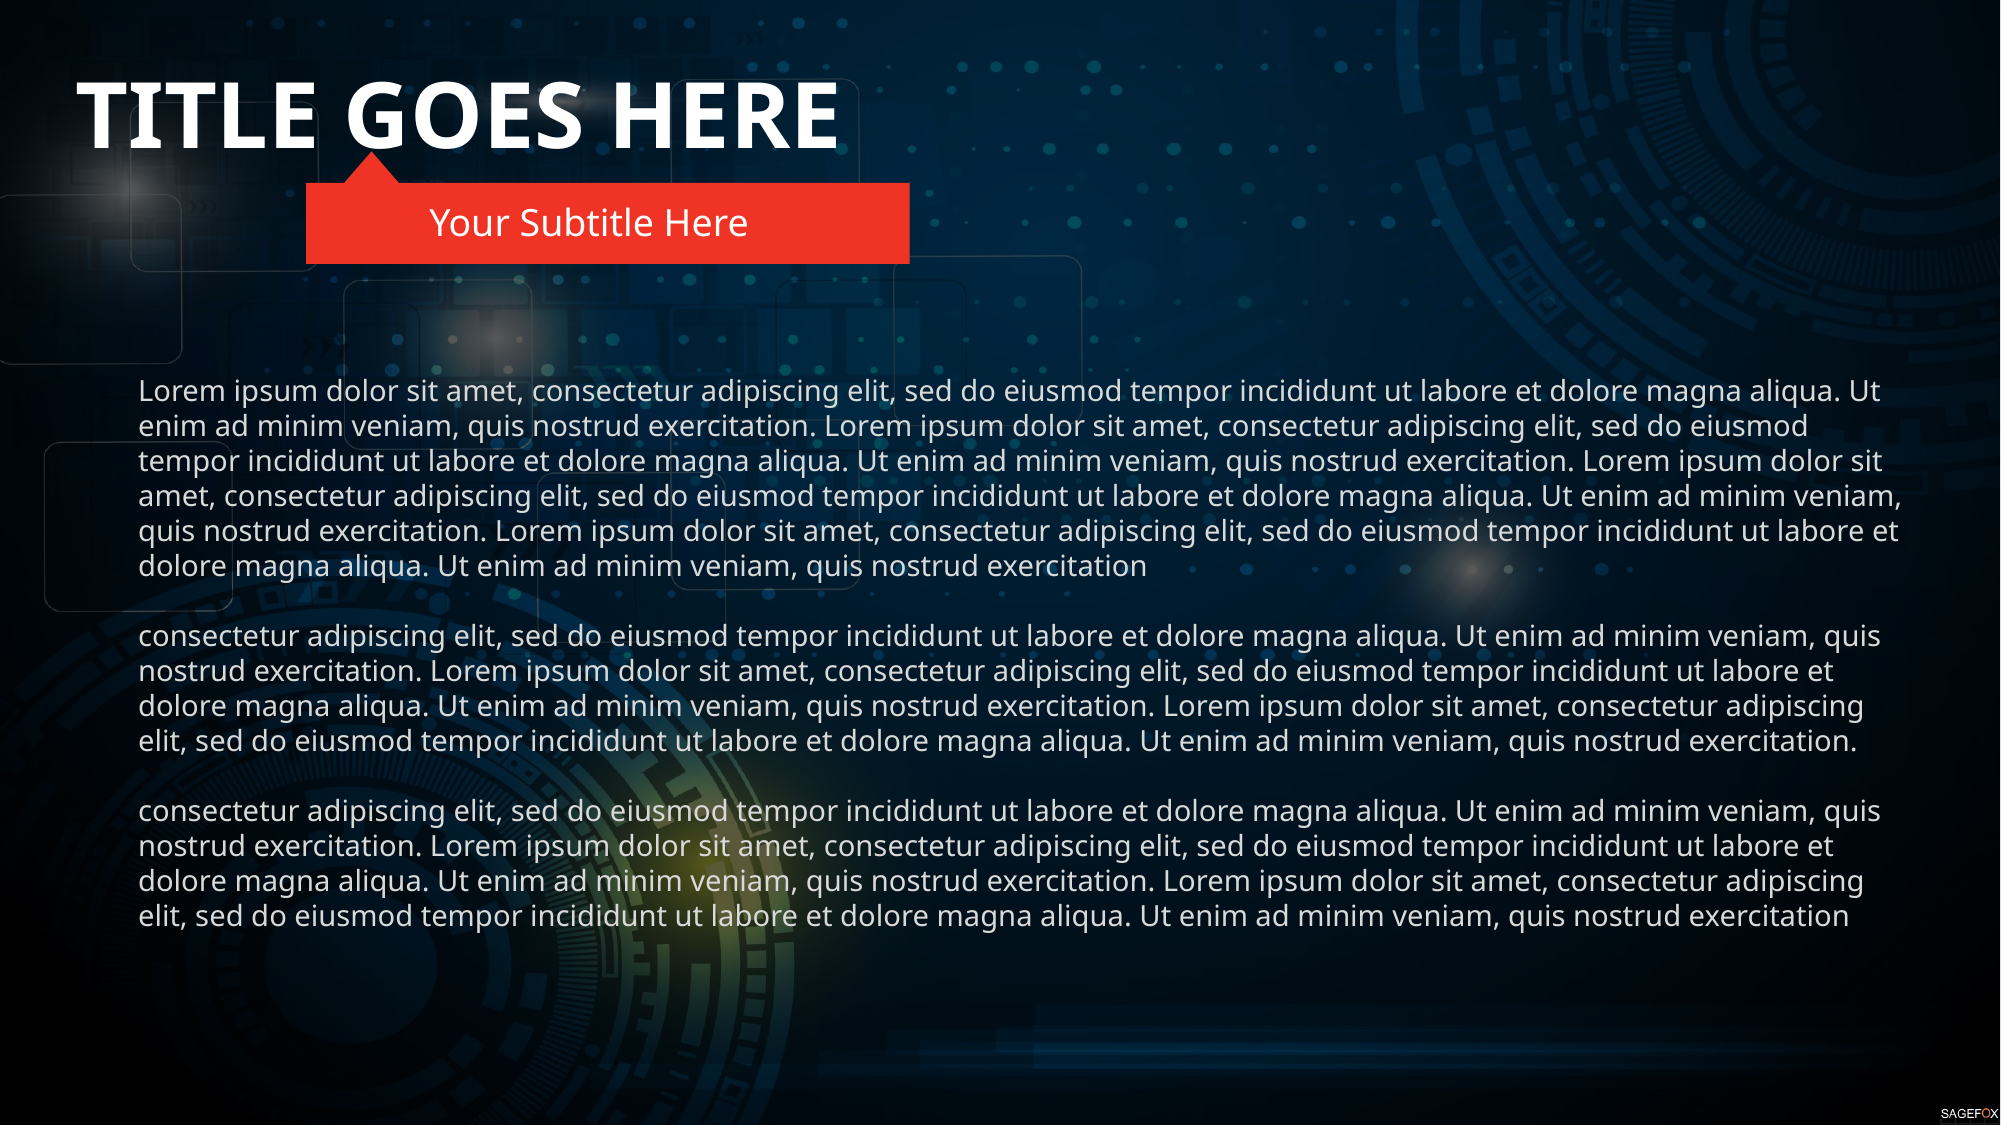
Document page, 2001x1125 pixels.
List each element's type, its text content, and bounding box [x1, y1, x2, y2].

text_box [306, 151, 910, 264]
text_box Lorem ipsum dolor sit amet, consectetur adipiscing elit, sed do eiusmod tempor incididunt ut labore et dolore magna aliqua. Ut enim ad minim veniam, quis nostrud exercitation. Lorem ipsum dolor sit amet, consectetur adipiscing elit, sed do eiusmod tempor incididunt ut labore et dolore magna aliqua. Ut enim ad minim veniam, quis nostrud exercitation. Lorem ipsum dolor sit amet, consectetur adipiscing elit, sed do eiusmod tempor incididunt ut labore et dolore magna aliqua. Ut enim ad minim veniam, quis nostrud exercitation. Lorem ipsum dolor sit amet, consectetur adipiscing elit, sed do eiusmod tempor incididunt ut labore et dolore magna aliqua. Ut enim ad minim veniam, quis nostrud exercitation consectetur adipiscing elit, sed do eiusmod tempor incididunt ut labore et dolore magna aliqua. Ut enim ad minim veniam, quis nostrud exercitation. Lorem ipsum dolor sit amet, consectetur adipiscing elit, sed do eiusmod tempor incididunt ut labore et dolore magna aliqua. Ut enim ad minim veniam, quis nostrud exercitation. Lorem ipsum dolor sit amet, consectetur adipiscing elit, sed do eiusmod tempor incididunt ut labore et dolore magna aliqua. Ut enim ad minim veniam, quis nostrud exercitation. consectetur adipiscing elit, sed do eiusmod tempor incididunt ut labore et dolore magna aliqua. Ut enim ad minim veniam, quis nostrud exercitation. Lorem ipsum dolor sit amet, consectetur adipiscing elit, sed do eiusmod tempor incididunt ut labore et dolore magna aliqua. Ut enim ad minim veniam, quis nostrud exercitation. Lorem ipsum dolor sit amet, consectetur adipiscing elit, sed do eiusmod tempor incididunt ut labore et dolore magna aliqua. Ut enim ad minim veniam, quis nostrud exercitation [123, 365, 1930, 940]
text_box TITLE GOES HERE [60, 49, 965, 175]
picture [0, 0, 2001, 1125]
